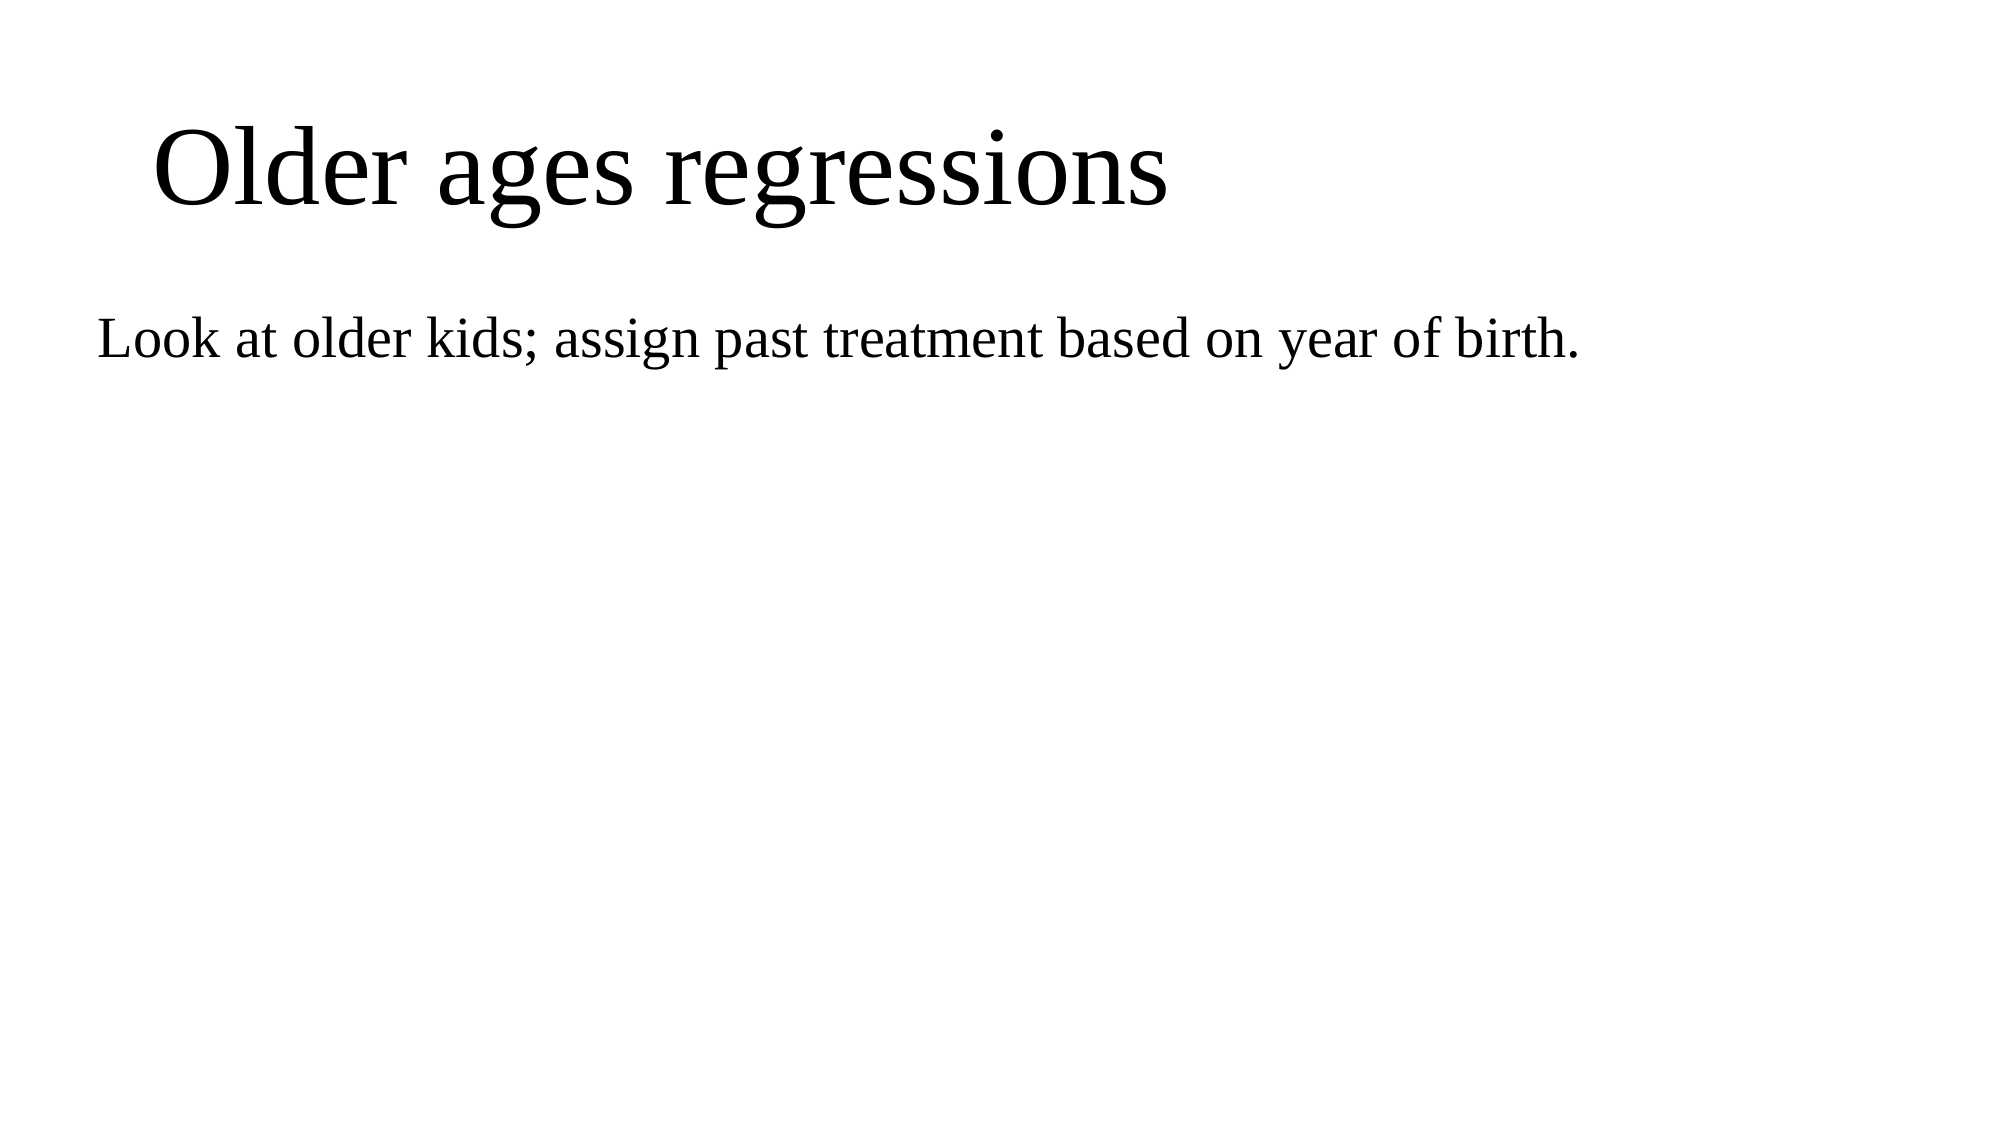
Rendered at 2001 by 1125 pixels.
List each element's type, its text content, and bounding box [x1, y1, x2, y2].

title Older ages regressions [137, 59, 1863, 278]
list Look at older kids; assign past treatment based on year of birth. [82, 299, 1863, 1014]
